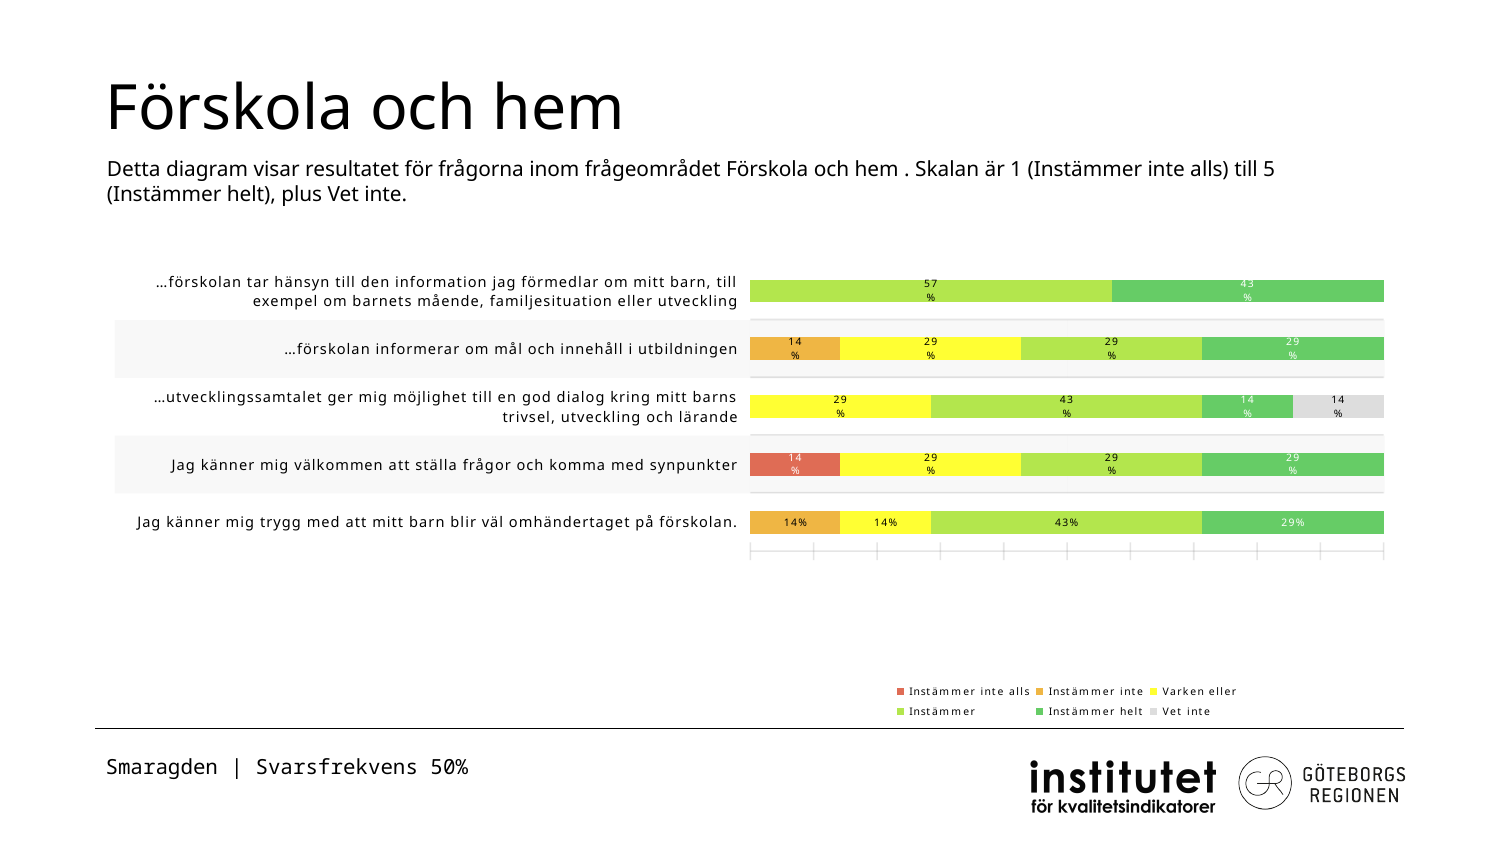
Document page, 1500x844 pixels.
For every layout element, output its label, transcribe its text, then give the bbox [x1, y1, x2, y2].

picture [1029, 753, 1218, 818]
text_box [118, 667, 1382, 753]
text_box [114, 204, 1385, 725]
title Förskola och hem [90, 59, 1412, 149]
text_box Smaragden | Svarsfrekvens 50% [90, 746, 986, 787]
text_box Detta diagram visar resultatet för frågorna inom frågeområdet Förskola och hem . Skalan är 1 (Instämmer inte alls) till 5 (Instämmer helt), plus Vet inte. [92, 148, 1409, 213]
